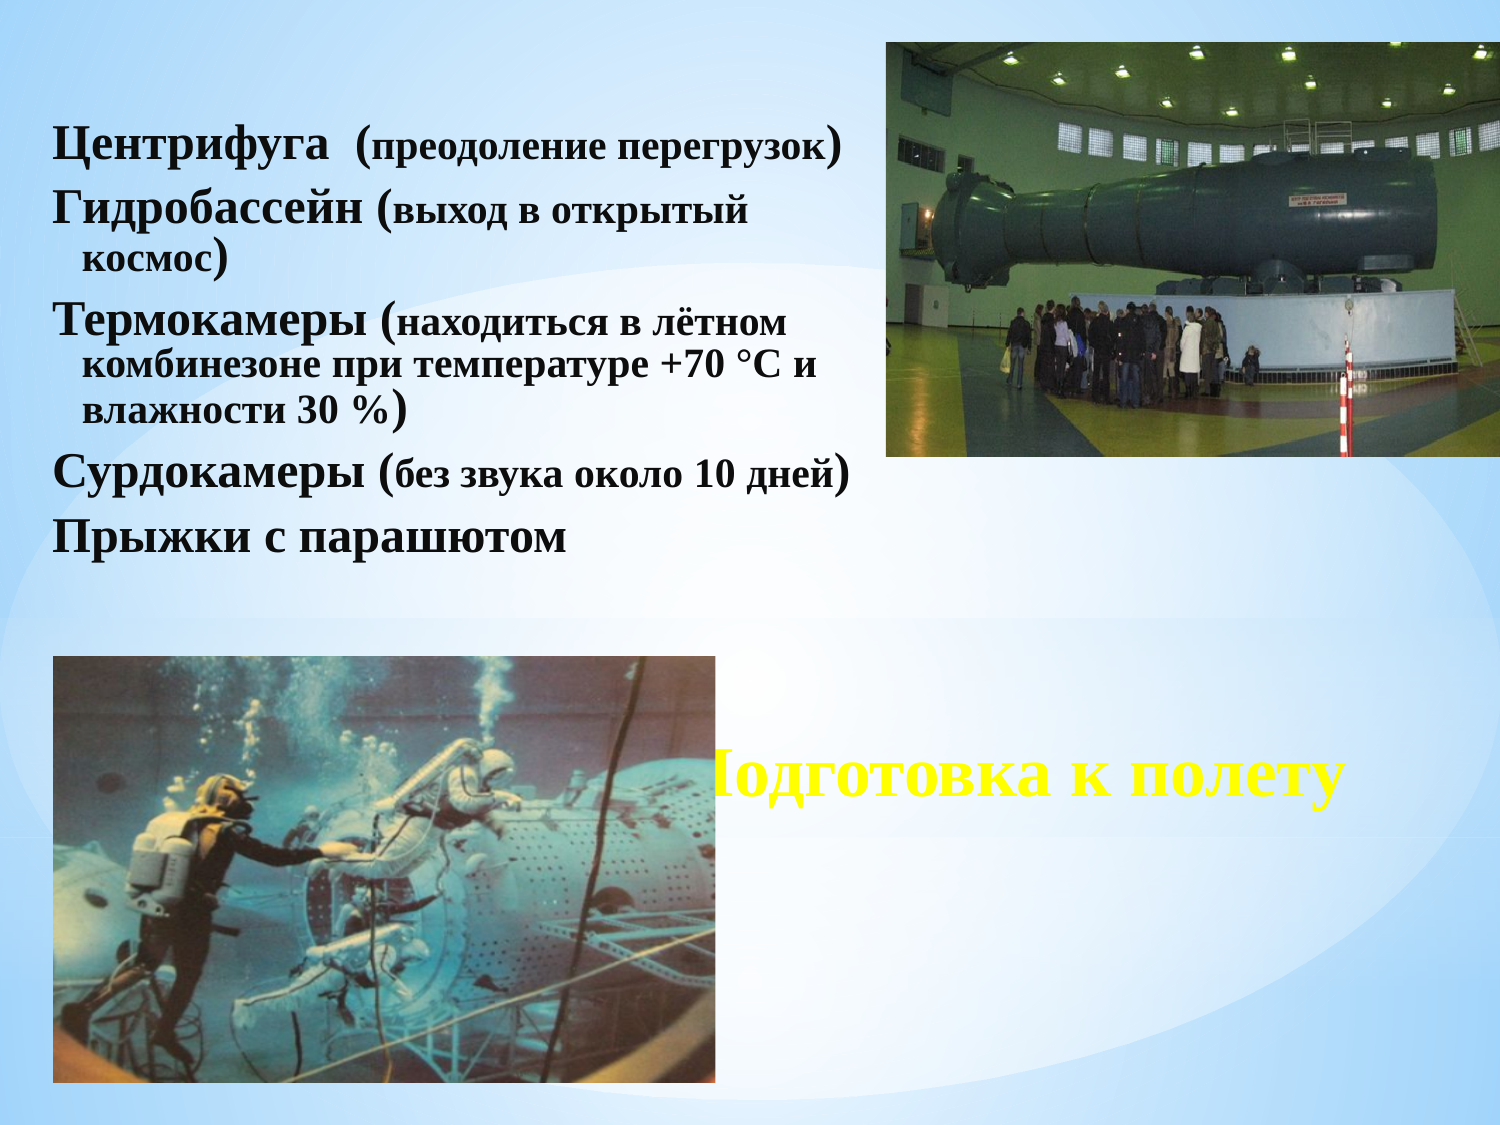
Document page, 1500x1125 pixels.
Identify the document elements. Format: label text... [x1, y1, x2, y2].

list Центрифуга (преодоление перегрузок) Гидробассейн (выход в открытый космос) Термокамеры (находиться в лётном комбинезоне при температуре +70 °C и влажности 30 %) Сурдокамеры (без звука около 10 дней) Прыжки с парашютом [29, 113, 904, 1006]
text_box [885, 42, 1500, 457]
title Подготовка к полету [904, 717, 1363, 905]
text_box [53, 656, 716, 1083]
